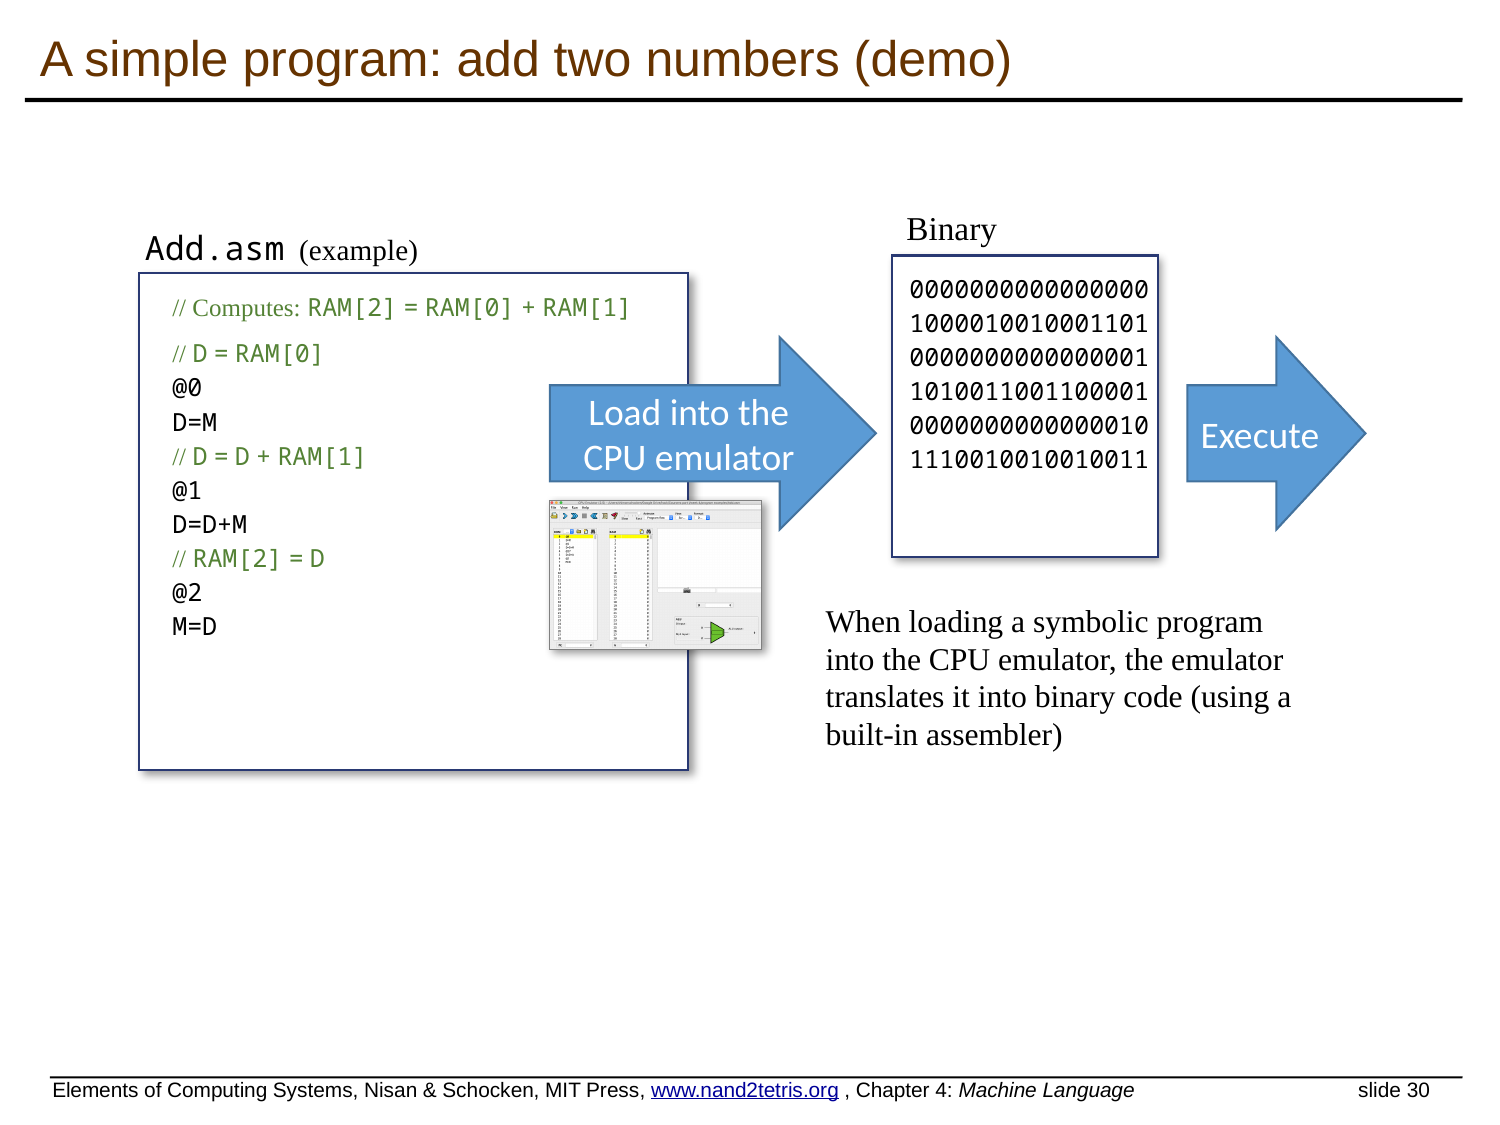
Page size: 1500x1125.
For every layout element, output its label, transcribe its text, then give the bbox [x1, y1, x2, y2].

text_box // Computes: RAM[2] = RAM[0] + RAM[1] // D = RAM[0] @0 D=M // D = D + RAM[1] @1 D=D+M // RAM[2] = D @2 M=D [139, 273, 689, 770]
text_box Execute [1192, 337, 1366, 530]
text_box When loading a symbolic program into the CPU emulator, the emulator translates it into binary code (using a built-in assembler) [810, 593, 1310, 760]
text_box Add.asm (example) [129, 219, 511, 275]
title A simple program: add two numbers (demo) [24, 12, 1463, 100]
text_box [549, 199, 1187, 650]
